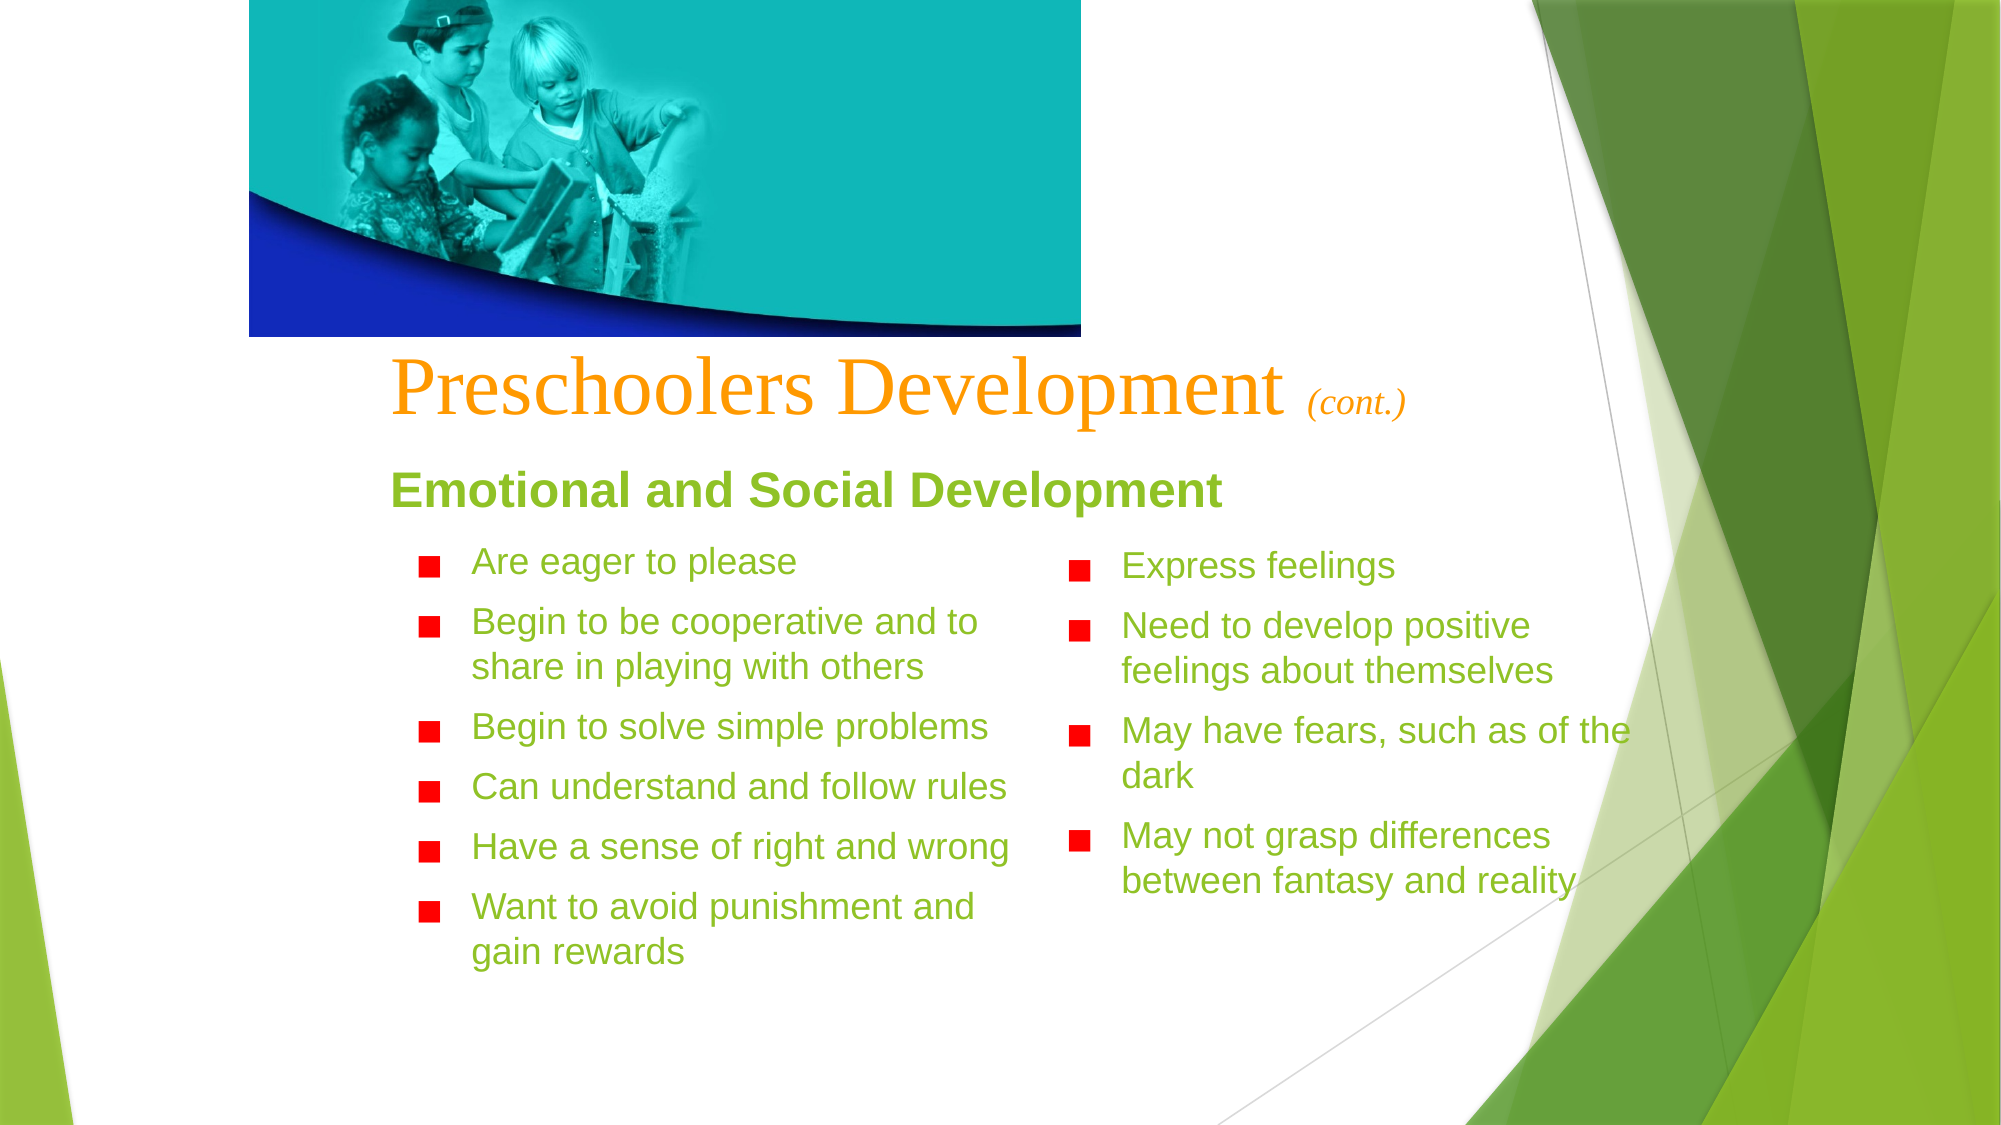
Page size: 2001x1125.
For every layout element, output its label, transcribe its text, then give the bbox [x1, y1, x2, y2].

list Are eager to please Begin to be cooperative and to share in playing with others Begin to solve simple problems Can understand and follow rules Have a sense of right and wrong Want to avoid punishment and gain rewards [399, 529, 1063, 1125]
title Preschoolers Development (cont.) [375, 312, 1750, 451]
text_box Emotional and Social Development [374, 449, 1713, 525]
list Express feelings Need to develop positive feelings about themselves May have fears, such as of the dark May not grasp differences between fantasy and reality [1050, 533, 1650, 1084]
picture [249, 0, 1081, 338]
